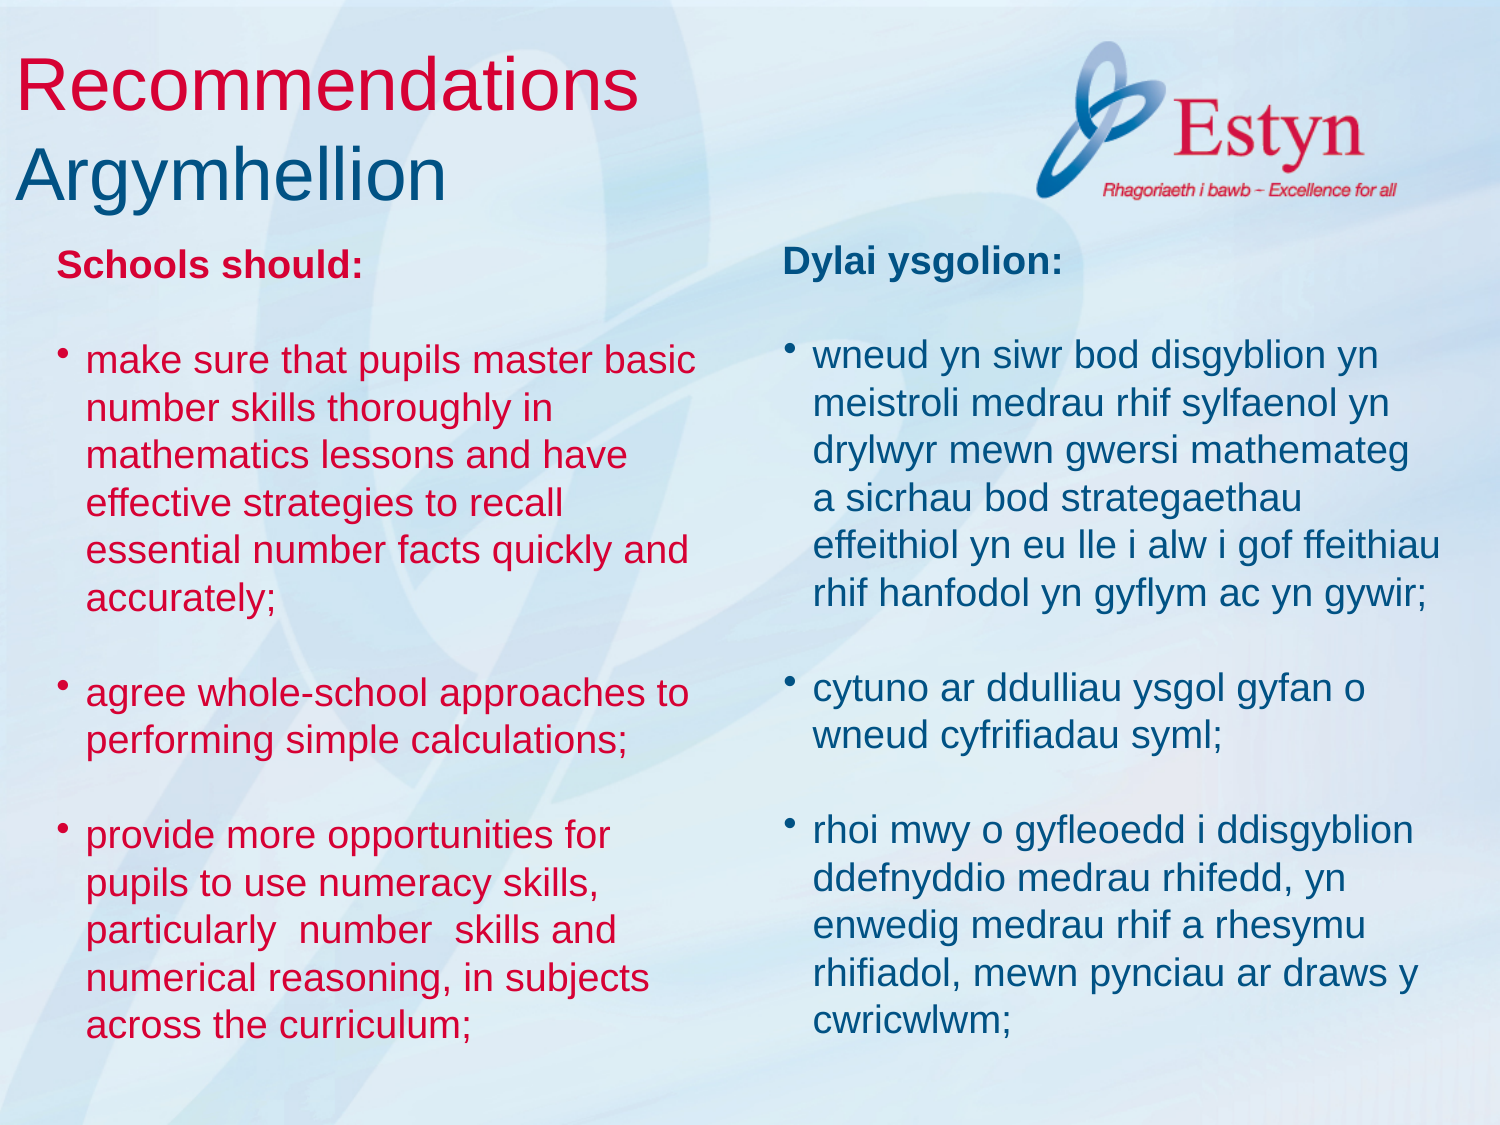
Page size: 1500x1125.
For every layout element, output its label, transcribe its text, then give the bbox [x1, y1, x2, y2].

title Recommendations Argymhellion [0, 66, 1276, 185]
picture [0, 0, 1500, 1125]
list Schools should: make sure that pupils master basic number skills thoroughly in mathematics lessons and have effective strategies to recall essential number facts quickly and accurately; agree whole-school approaches to performing simple calculations; provide more opportunities for pupils to use numeracy skills, particularly number skills and numerical reasoning, in subjects across the curriculum; [40, 231, 739, 1083]
text_box Dylai ysgolion: wneud yn siwr bod disgyblion yn meistroli medrau rhif sylfaenol yn drylwyr mewn gwersi mathemateg a sicrhau bod strategaethau effeithiol yn eu lle i alw i gof ffeithiau rhif hanfodol yn gyflym ac yn gywir; cytuno ar ddulliau ysgol gyfan o wneud cyfrifiadau syml; rhoi mwy o gyfleoedd i ddisgyblion ddefnyddio medrau rhifedd, yn enwedig medrau rhif a rhesymu rhifiadol, mewn pynciau ar draws y cwricwlwm; [767, 227, 1459, 1117]
